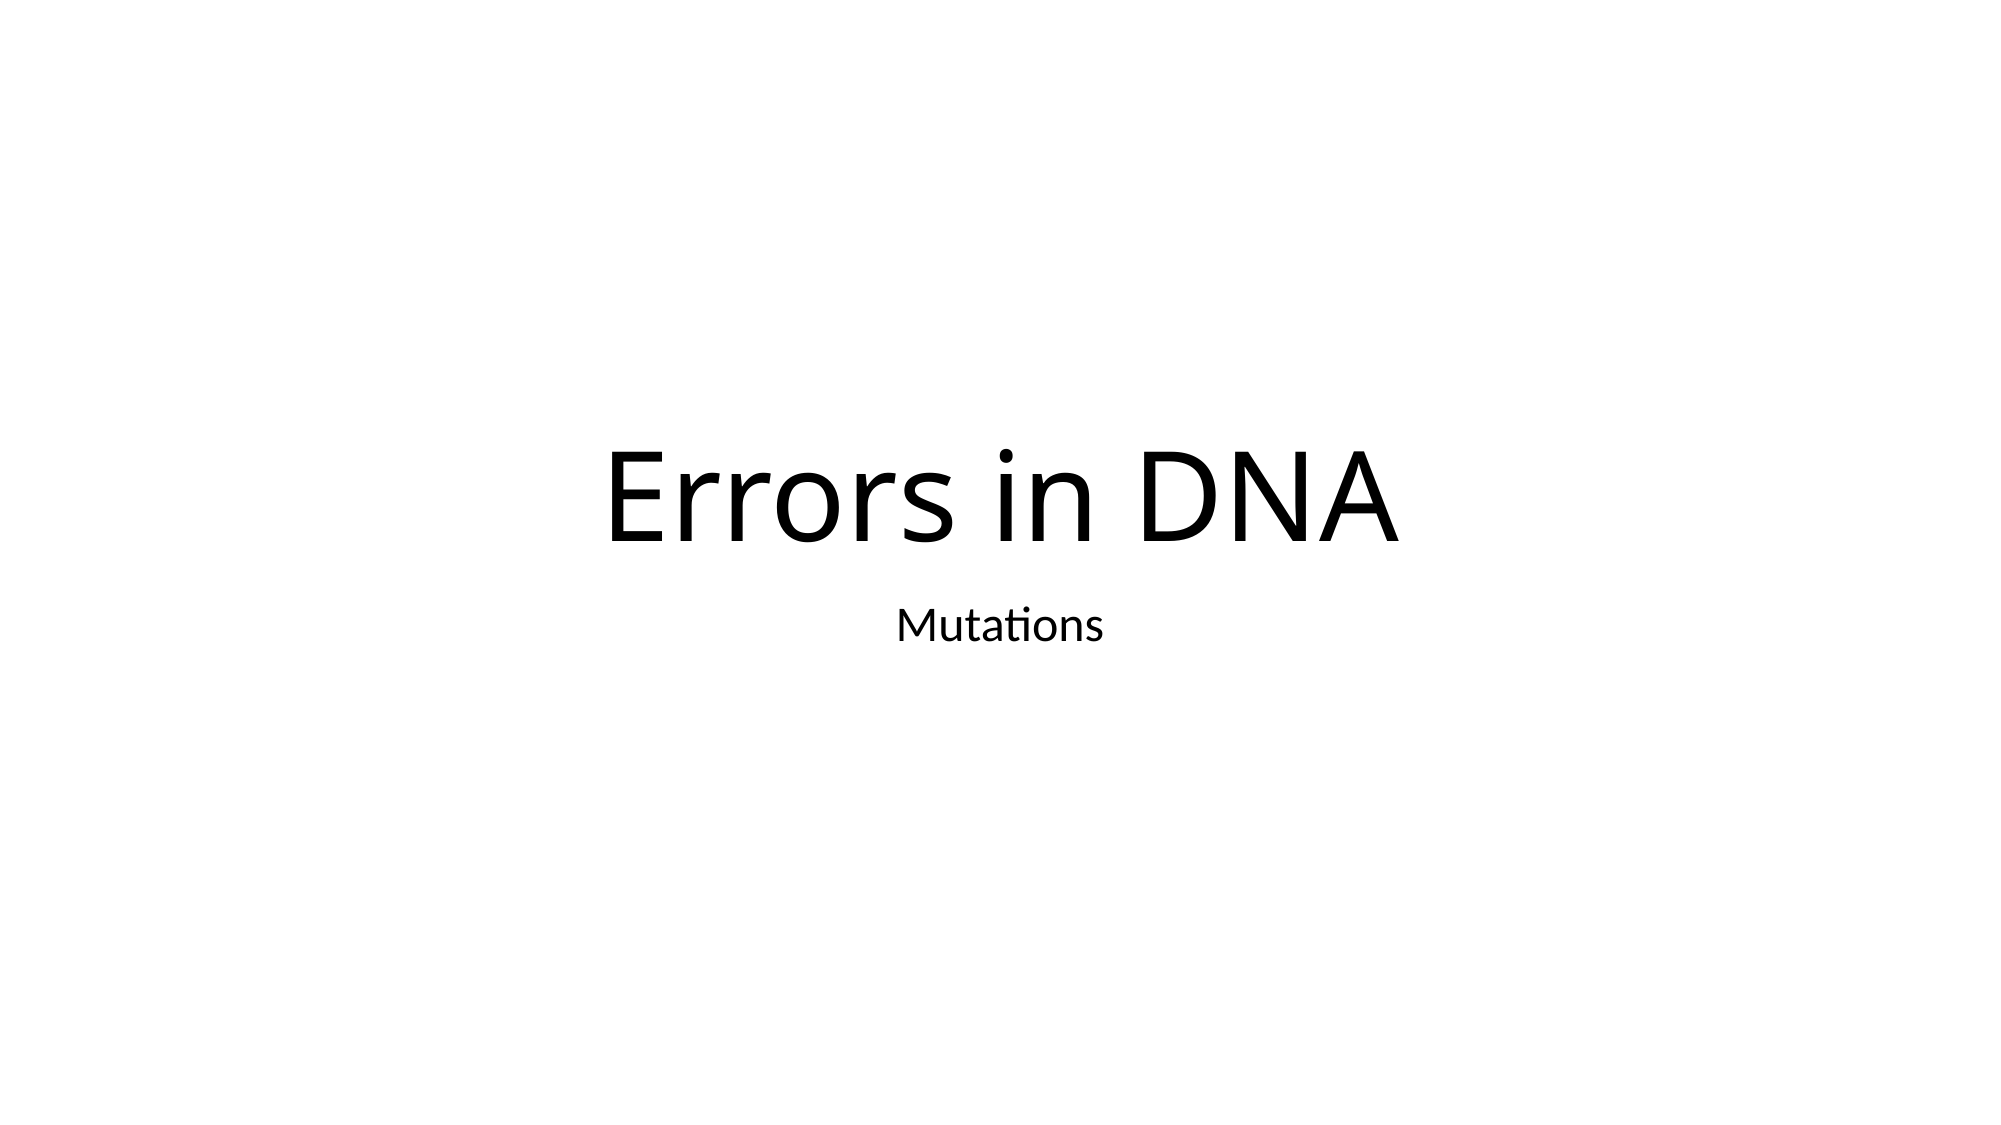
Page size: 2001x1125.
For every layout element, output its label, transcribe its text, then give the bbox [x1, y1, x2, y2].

subtitle Mutations [249, 590, 1750, 863]
title Errors in DNA [249, 184, 1750, 576]
